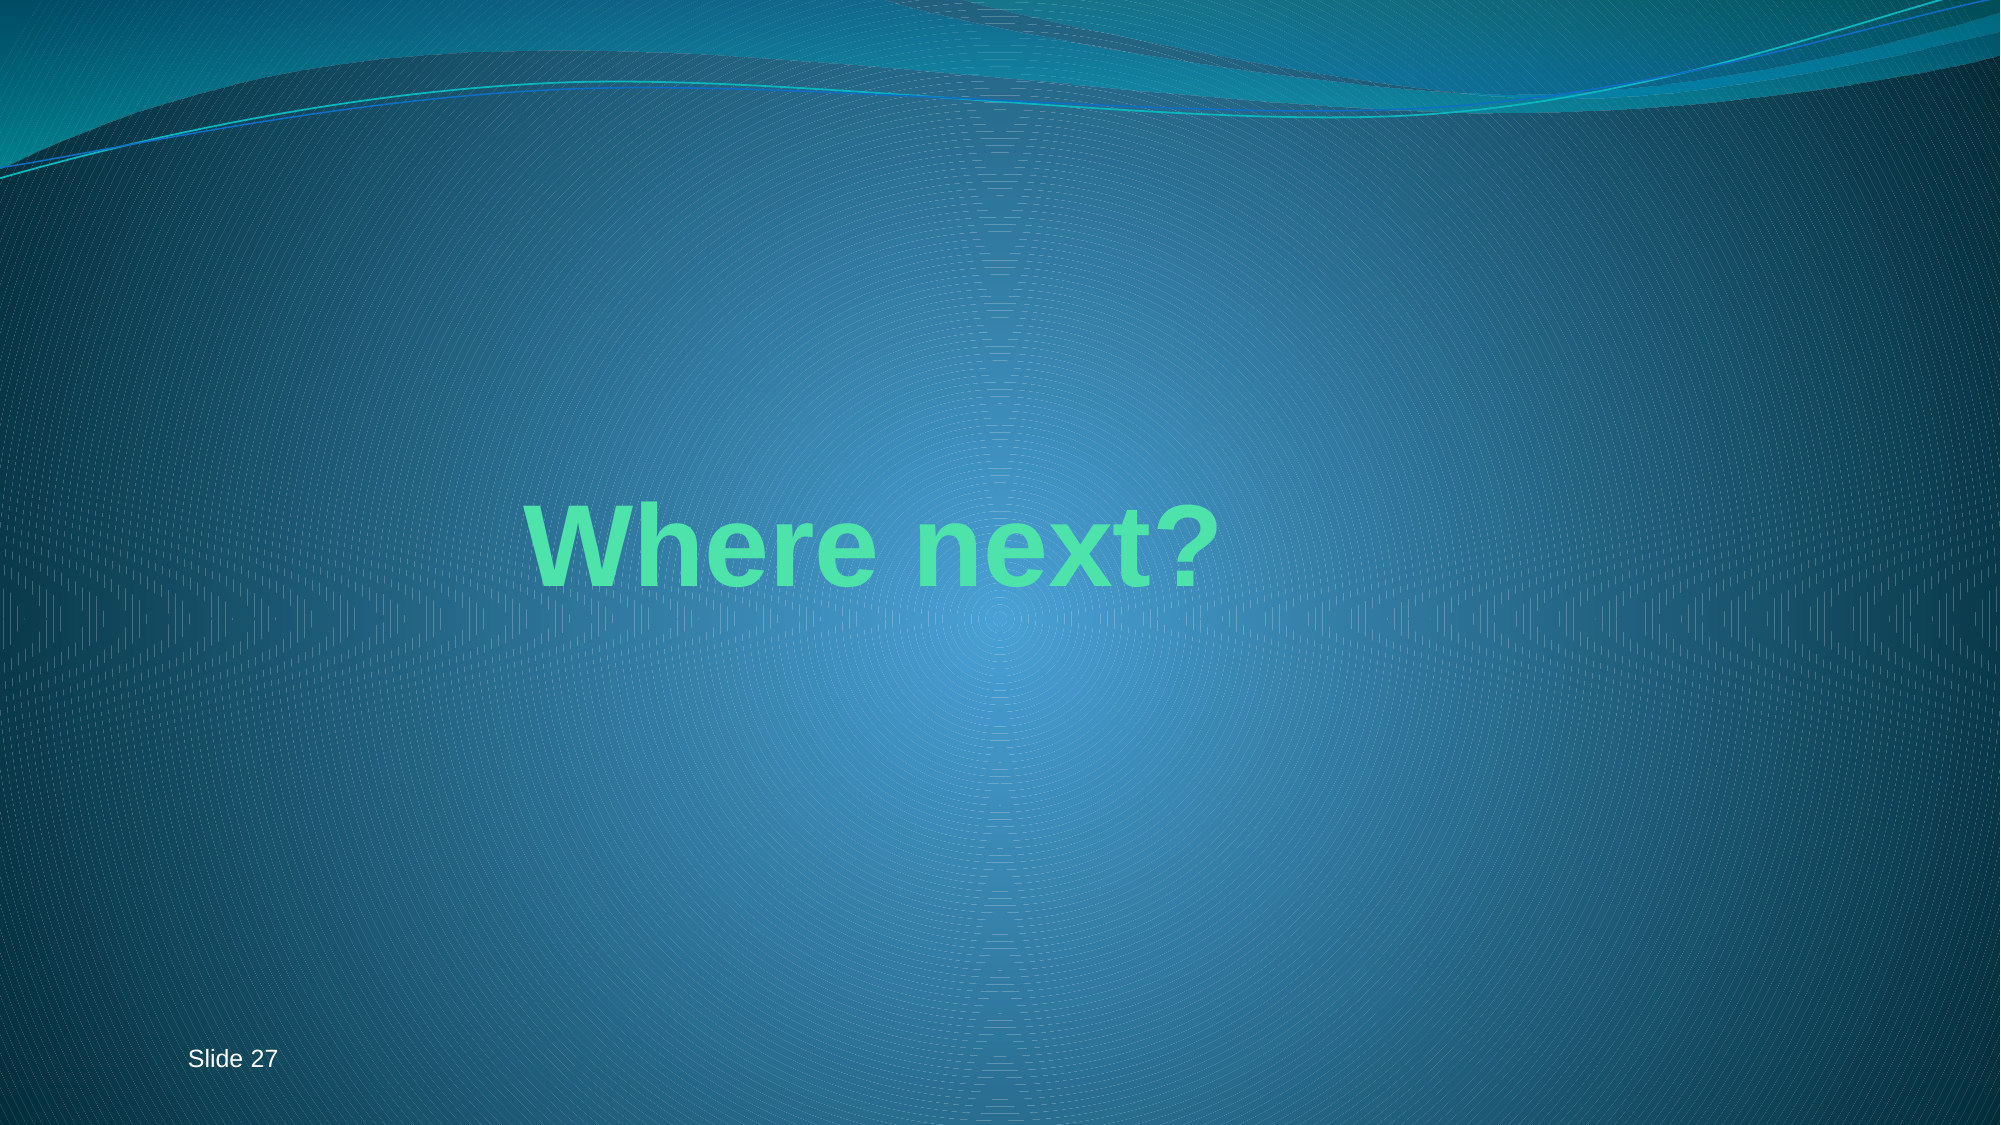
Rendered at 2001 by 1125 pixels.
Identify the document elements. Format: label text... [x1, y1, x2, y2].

text_box Slide 27 [173, 1034, 524, 1095]
title Where next? [523, 444, 1339, 610]
